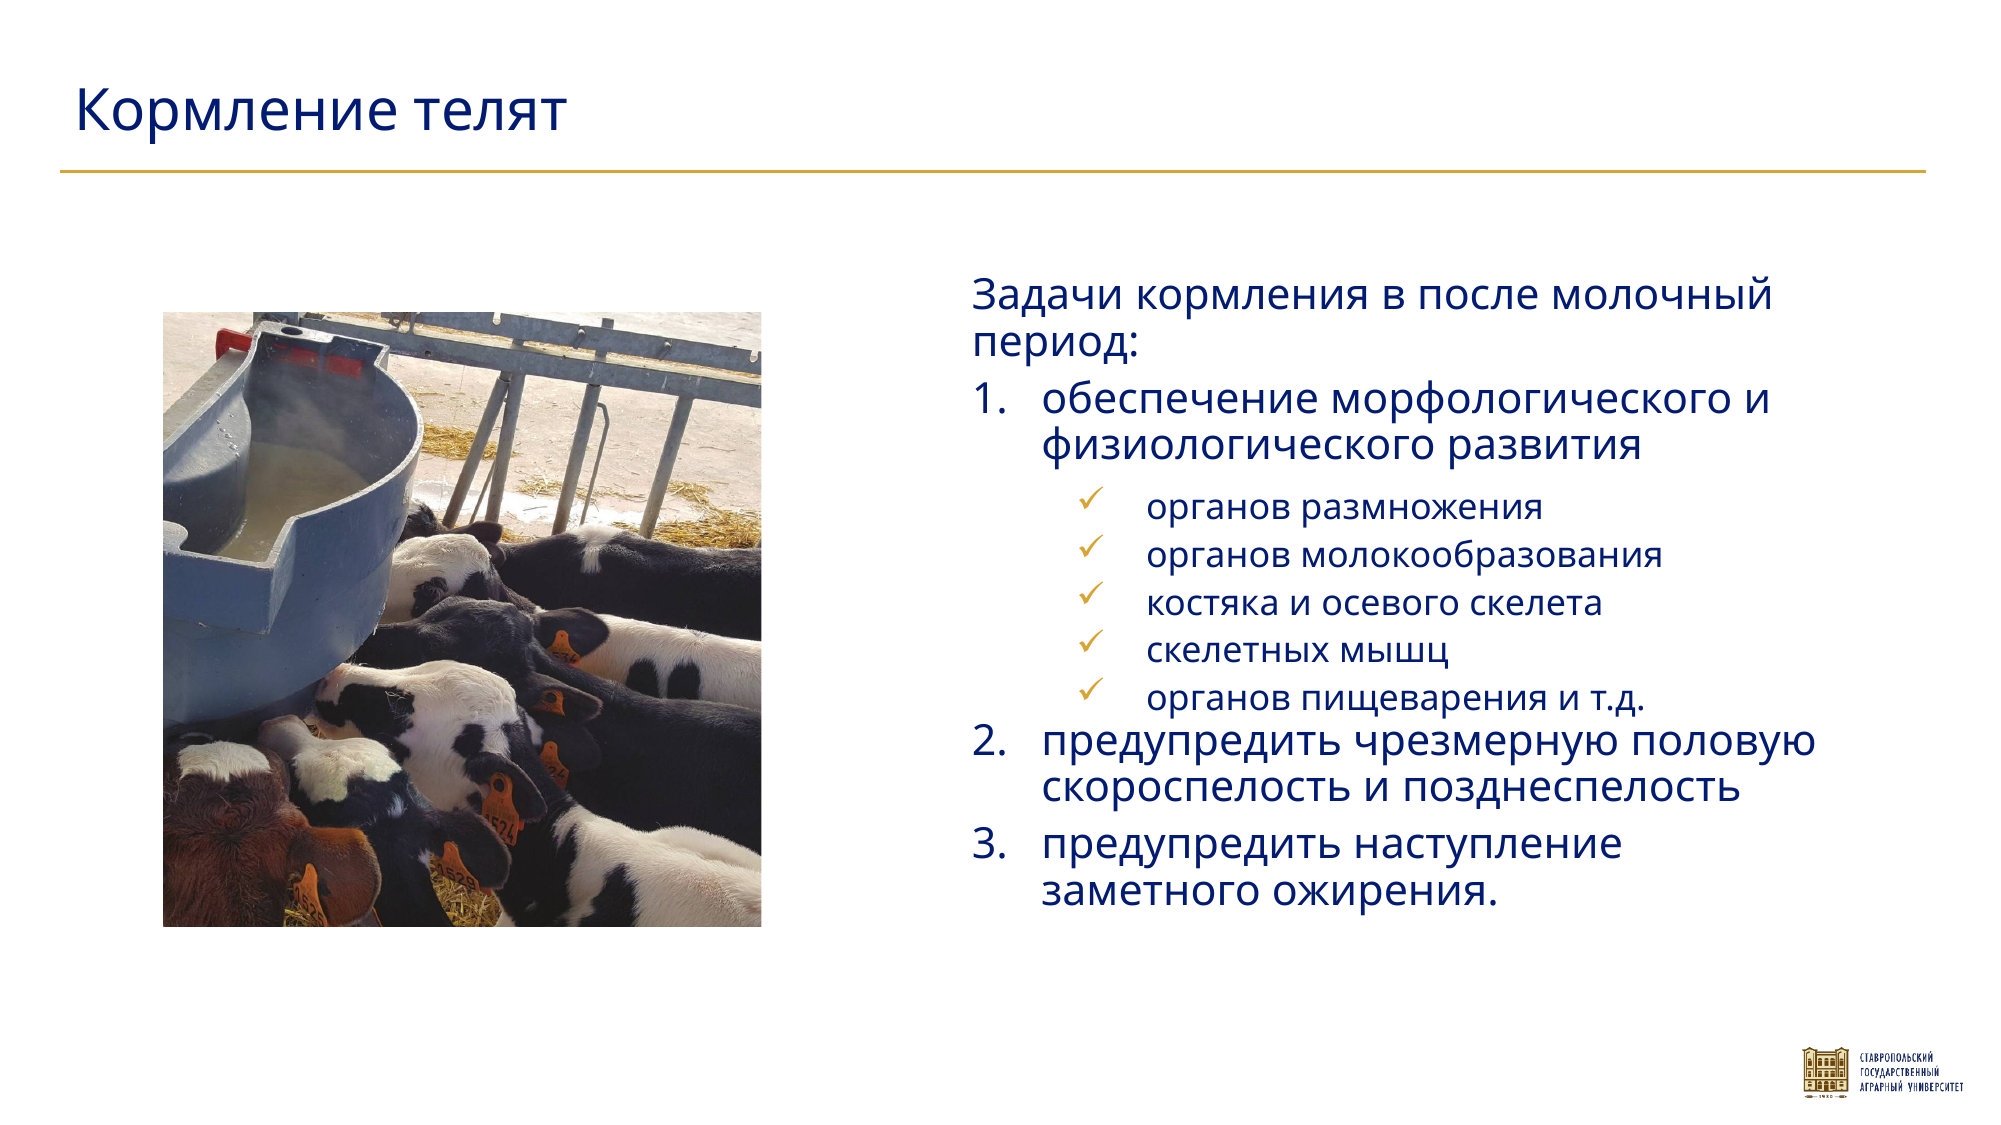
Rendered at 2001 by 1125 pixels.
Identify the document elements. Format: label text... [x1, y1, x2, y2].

picture [163, 312, 762, 927]
list Задачи кормления в после молочный период: обеспечение морфологического и физиологического развития органов размножения органов молокообразования костяка и осевого скелета скелетных мышц органов пищеварения и т.д. предупредить чрезмерную половую скороспелость и позднеспелость предупредить наступление заметного ожирения. [957, 265, 1837, 974]
list Кормление телят [59, 67, 1926, 158]
picture [1802, 1047, 1963, 1098]
